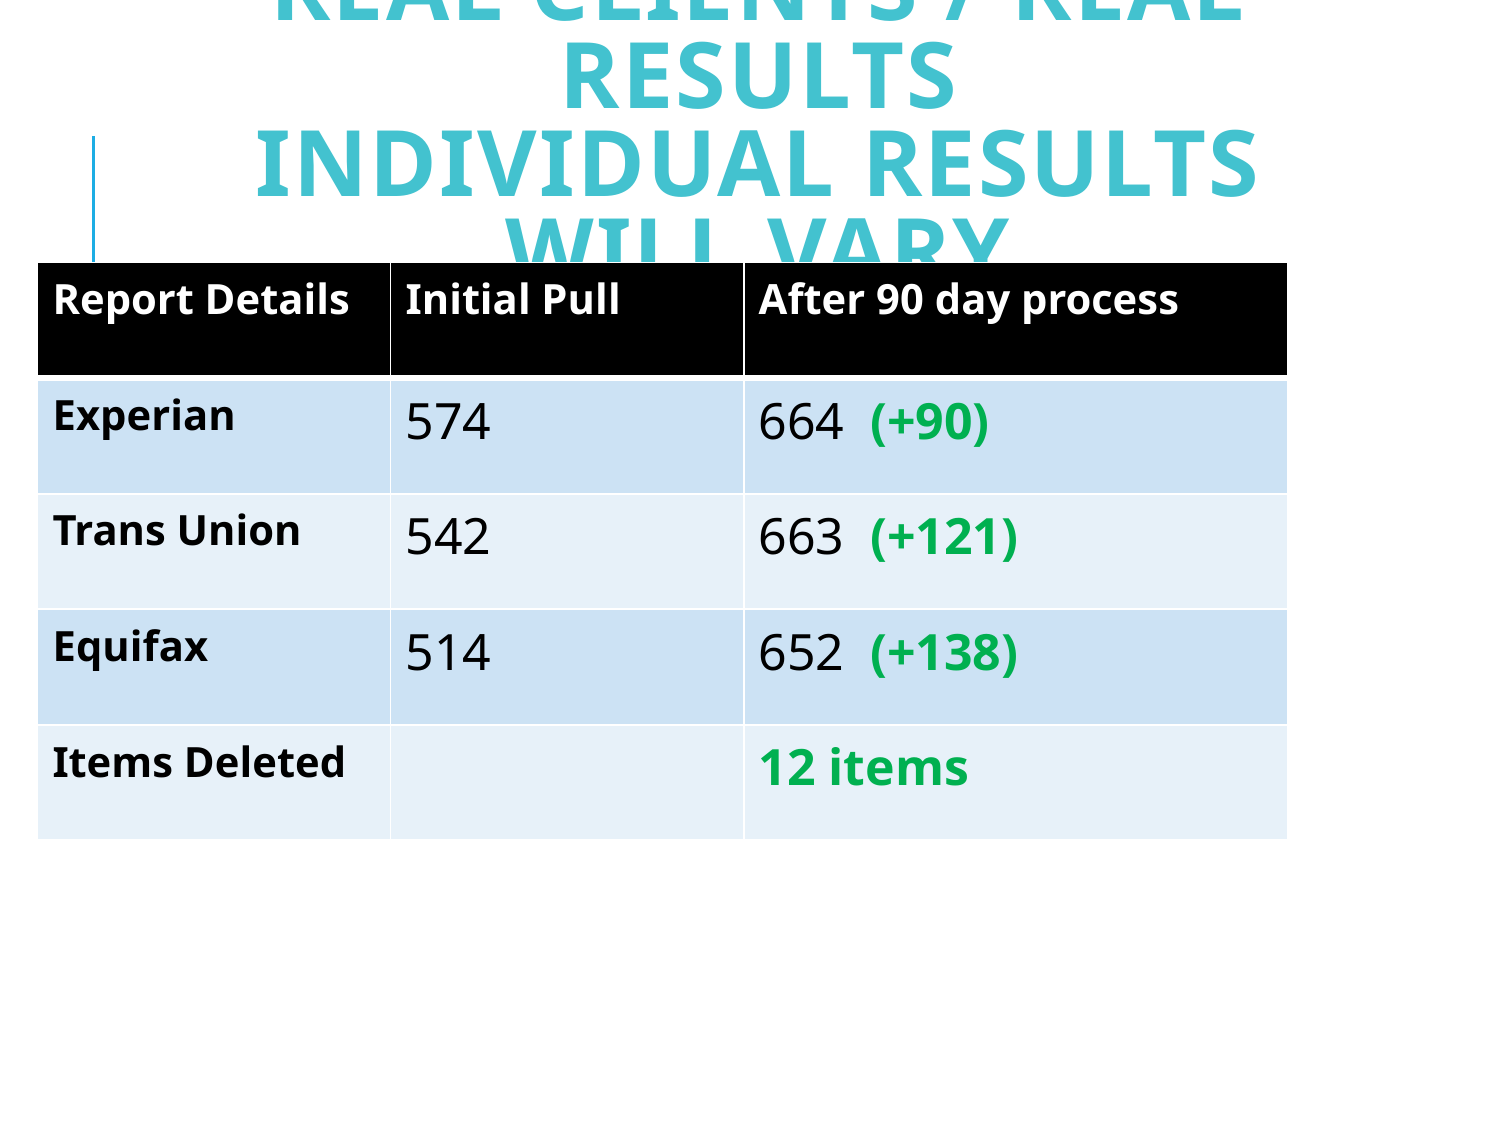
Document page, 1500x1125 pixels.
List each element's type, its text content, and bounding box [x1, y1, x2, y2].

table_cell 542 [391, 495, 743, 608]
table_cell 652 (+138) [745, 610, 1287, 724]
title Real Clients / Real Results Individual Results Will Vary [112, 125, 1407, 238]
table_cell 12 items [745, 726, 1287, 839]
table_cell Equifax [38, 610, 390, 724]
table_header After 90 day process [745, 263, 1287, 375]
table_cell 664 (+90) [745, 381, 1287, 493]
table_cell [391, 726, 743, 839]
table_cell Items Deleted [38, 726, 390, 839]
table_cell Experian [38, 381, 390, 493]
table_cell Trans Union [38, 495, 390, 608]
table_cell 514 [391, 610, 743, 724]
table_cell 574 [391, 381, 743, 493]
table_header Report Details [38, 263, 390, 375]
table_header Initial Pull [391, 263, 743, 375]
table_cell 663 (+121) [745, 495, 1287, 608]
